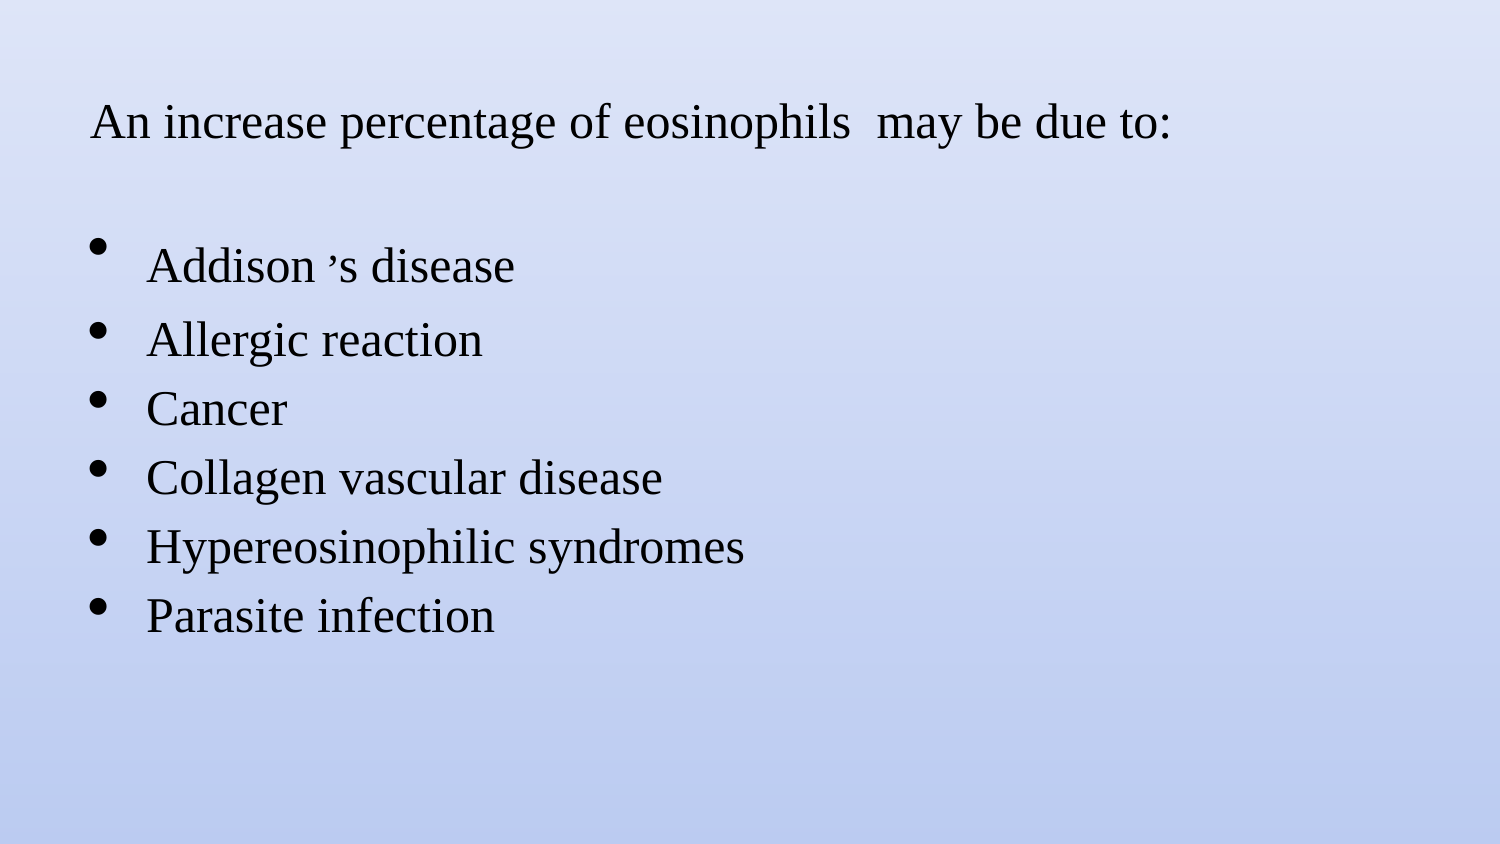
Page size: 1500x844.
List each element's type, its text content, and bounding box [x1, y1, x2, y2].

text_box An increase percentage of eosinophils may be due to: Addison ,s disease Allergic reaction Cancer Collagen vascular disease Hypereosinophilic syndromes Parasite infection [74, 71, 1338, 650]
